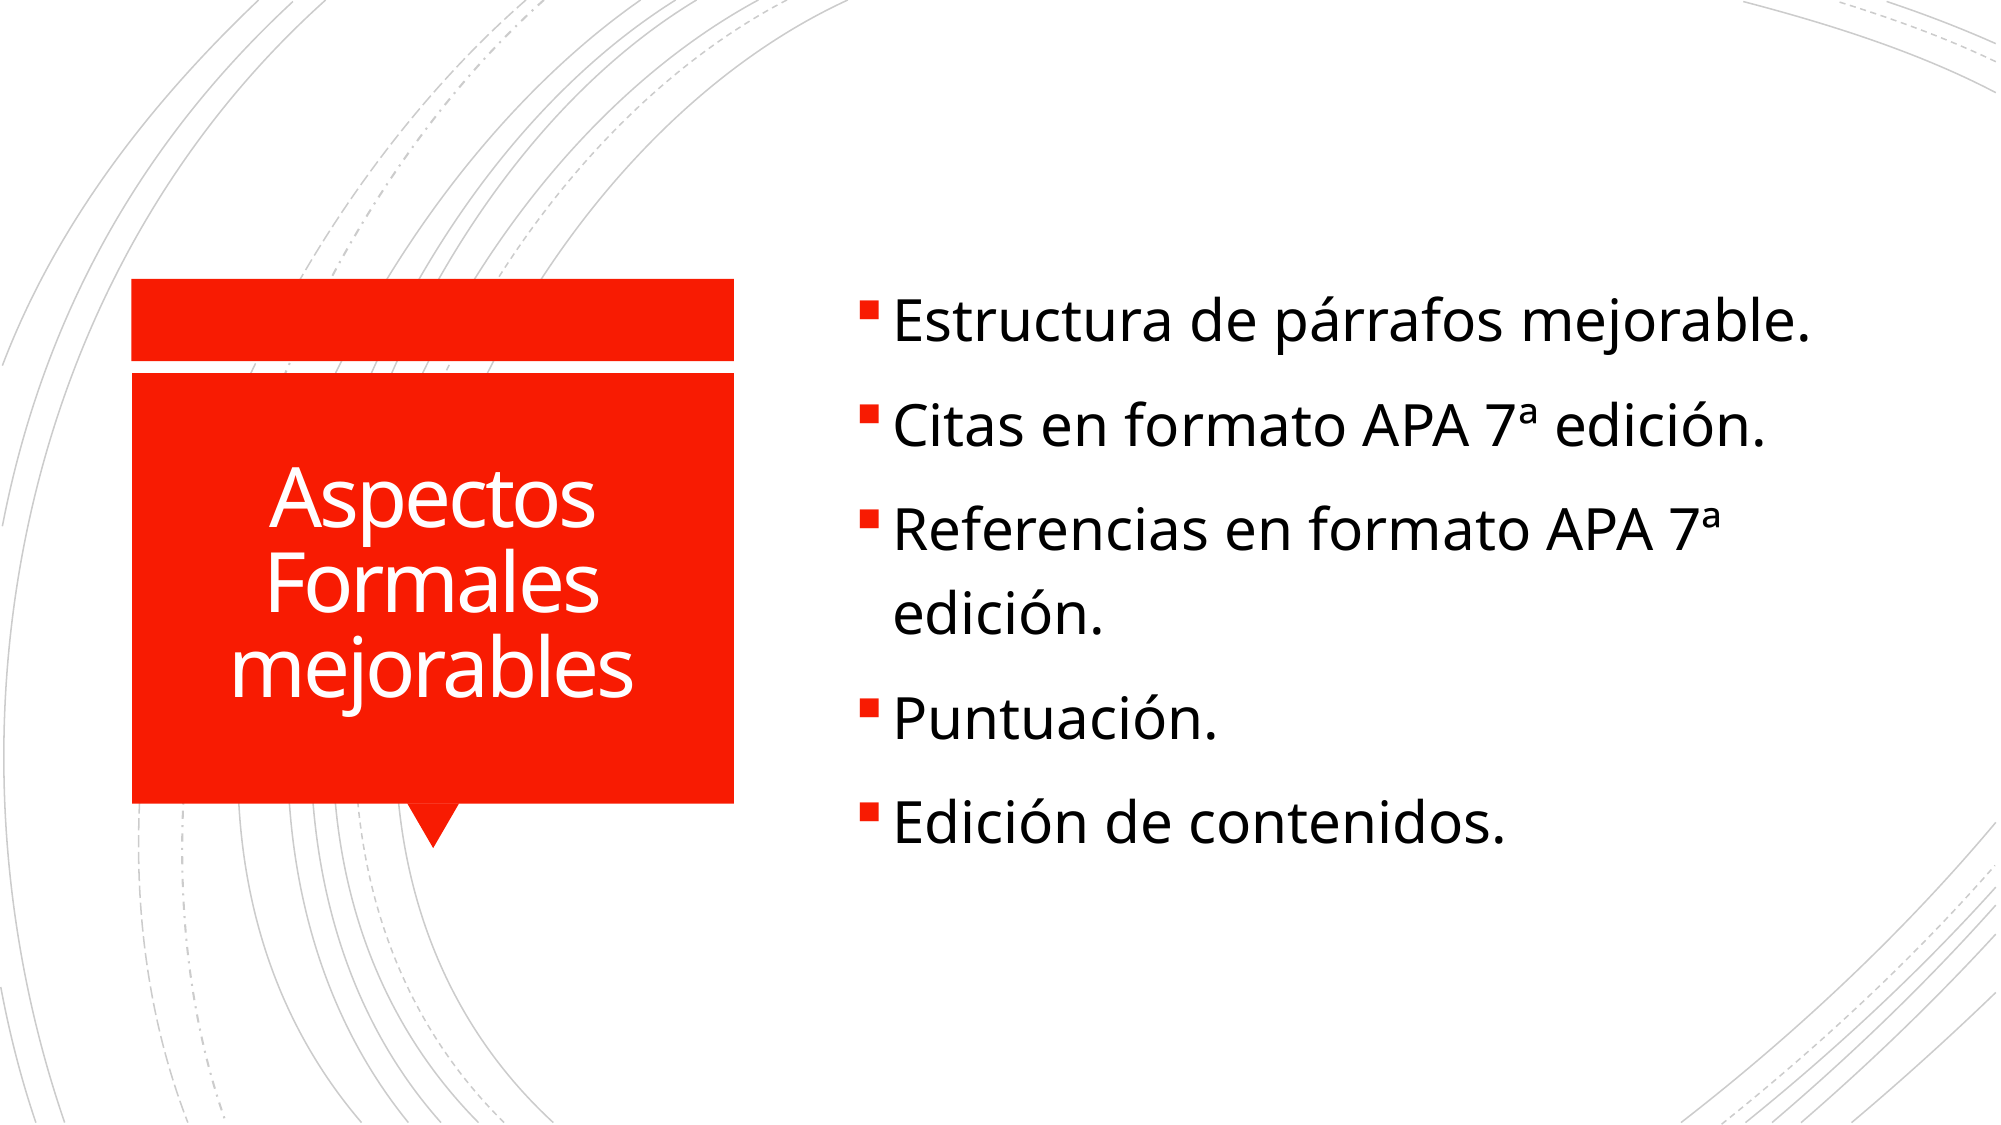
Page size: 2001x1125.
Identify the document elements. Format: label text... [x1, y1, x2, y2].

list Estructura de párrafos mejorable. Citas en formato APA 7ª edición. Referencias en formato APA 7ª edición. Puntuación. Edición de contenidos. [839, 131, 1871, 993]
title Aspectos Formales mejorables [145, 385, 720, 789]
